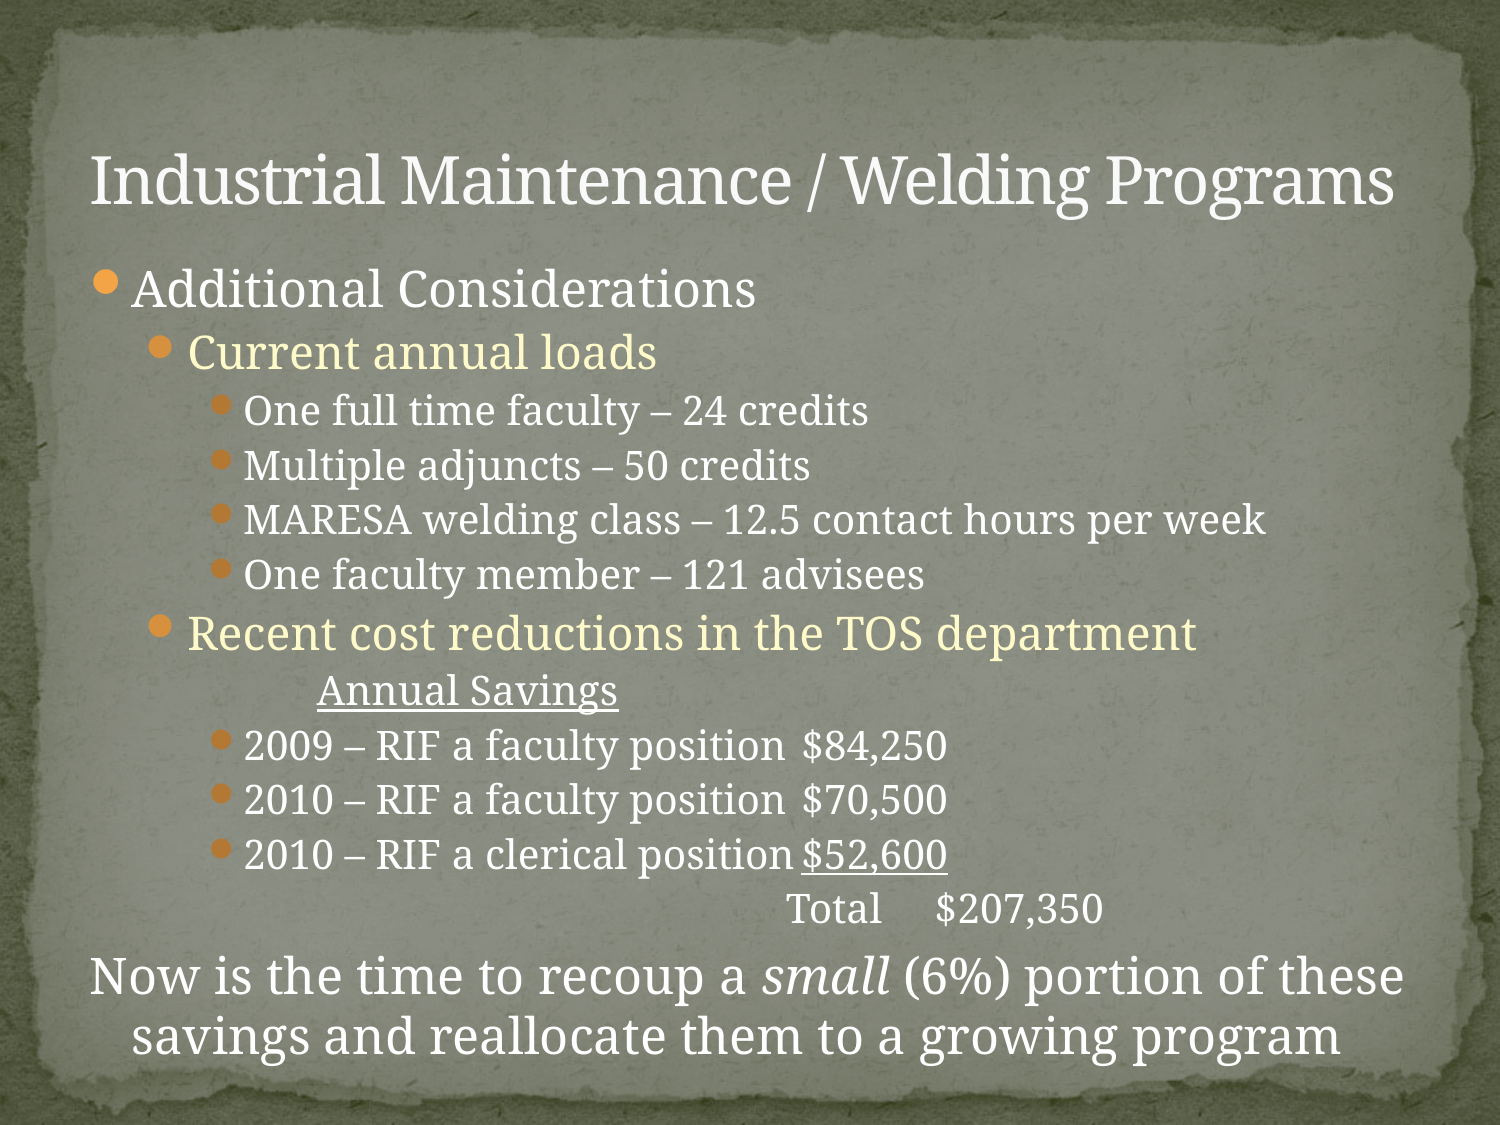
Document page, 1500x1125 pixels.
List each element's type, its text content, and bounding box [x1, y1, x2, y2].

list Additional Considerations Current annual loads One full time faculty – 24 credits Multiple adjuncts – 50 credits MARESA welding class – 12.5 contact hours per week One faculty member – 121 advisees Recent cost reductions in the TOS department Annual Savings 2009 – RIF a faculty position $84,250 2010 – RIF a faculty position $70,500 2010 – RIF a clerical position $52,600 Total $207,350 Now is the time to recoup a small (6%) portion of these savings and reallocate them to a growing program [75, 249, 1425, 1088]
title Industrial Maintenance / Welding Programs [74, 24, 1425, 225]
